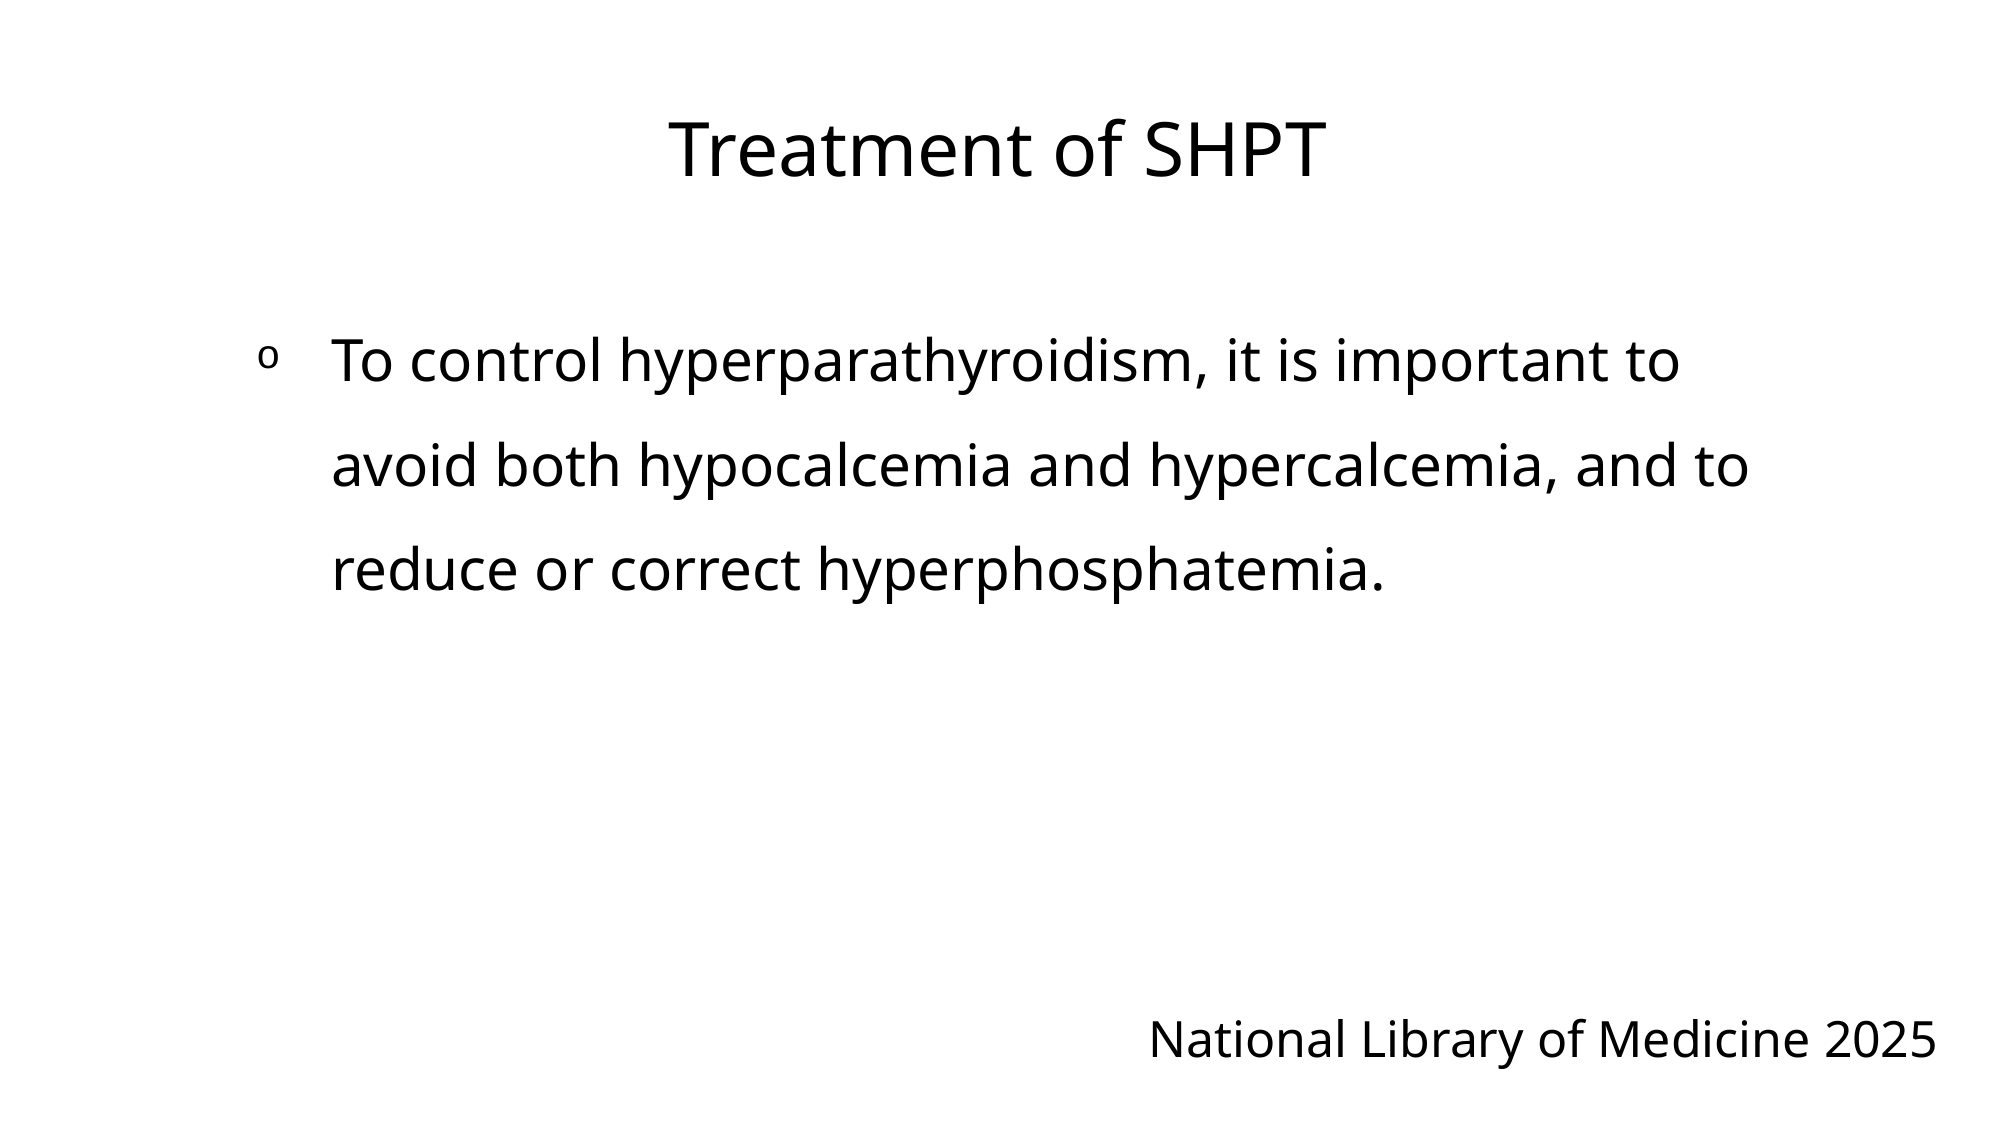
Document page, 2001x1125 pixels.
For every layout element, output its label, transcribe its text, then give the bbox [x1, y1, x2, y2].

text_box National Library of Medicine 2025 [1133, 1000, 1999, 1075]
text_box Treatment of SHPT [0, 48, 1999, 199]
subtitle To control hyperparathyroidism, it is important to avoid both hypocalcemia and hypercalcemia, and to reduce or correct hyperphosphatemia. [241, 280, 1795, 689]
